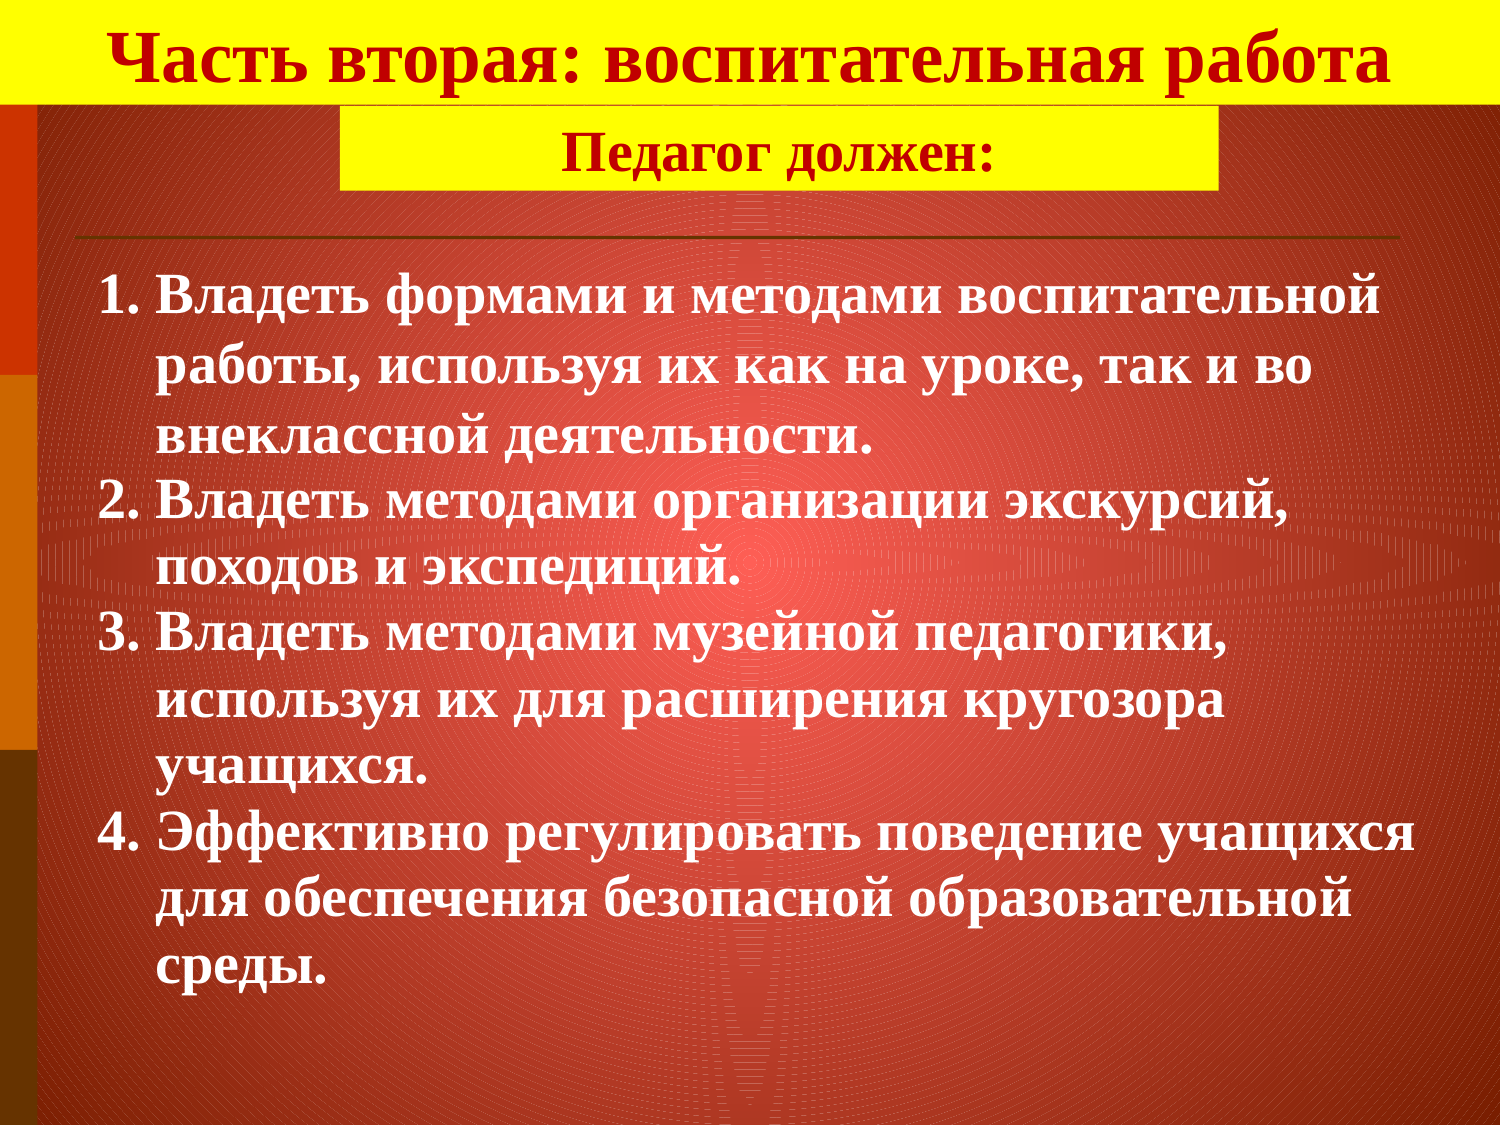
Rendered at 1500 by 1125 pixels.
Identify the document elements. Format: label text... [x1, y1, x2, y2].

text_box Часть вторая: воспитательная работа [0, 0, 1500, 105]
text_box Педагог должен: [339, 105, 1219, 191]
text_box 1. Владеть формами и методами воспитательной работы, используя их как на уроке, так и во внеклассной деятельности. 2. Владеть методами организации экскурсий, походов и экспедиций. 3. Владеть методами музейной педагогики, используя их для расширения кругозора учащихся. 4. Эффективно регулировать поведение учащихся для обеспечения безопасной образовательной среды. [82, 247, 1500, 1004]
